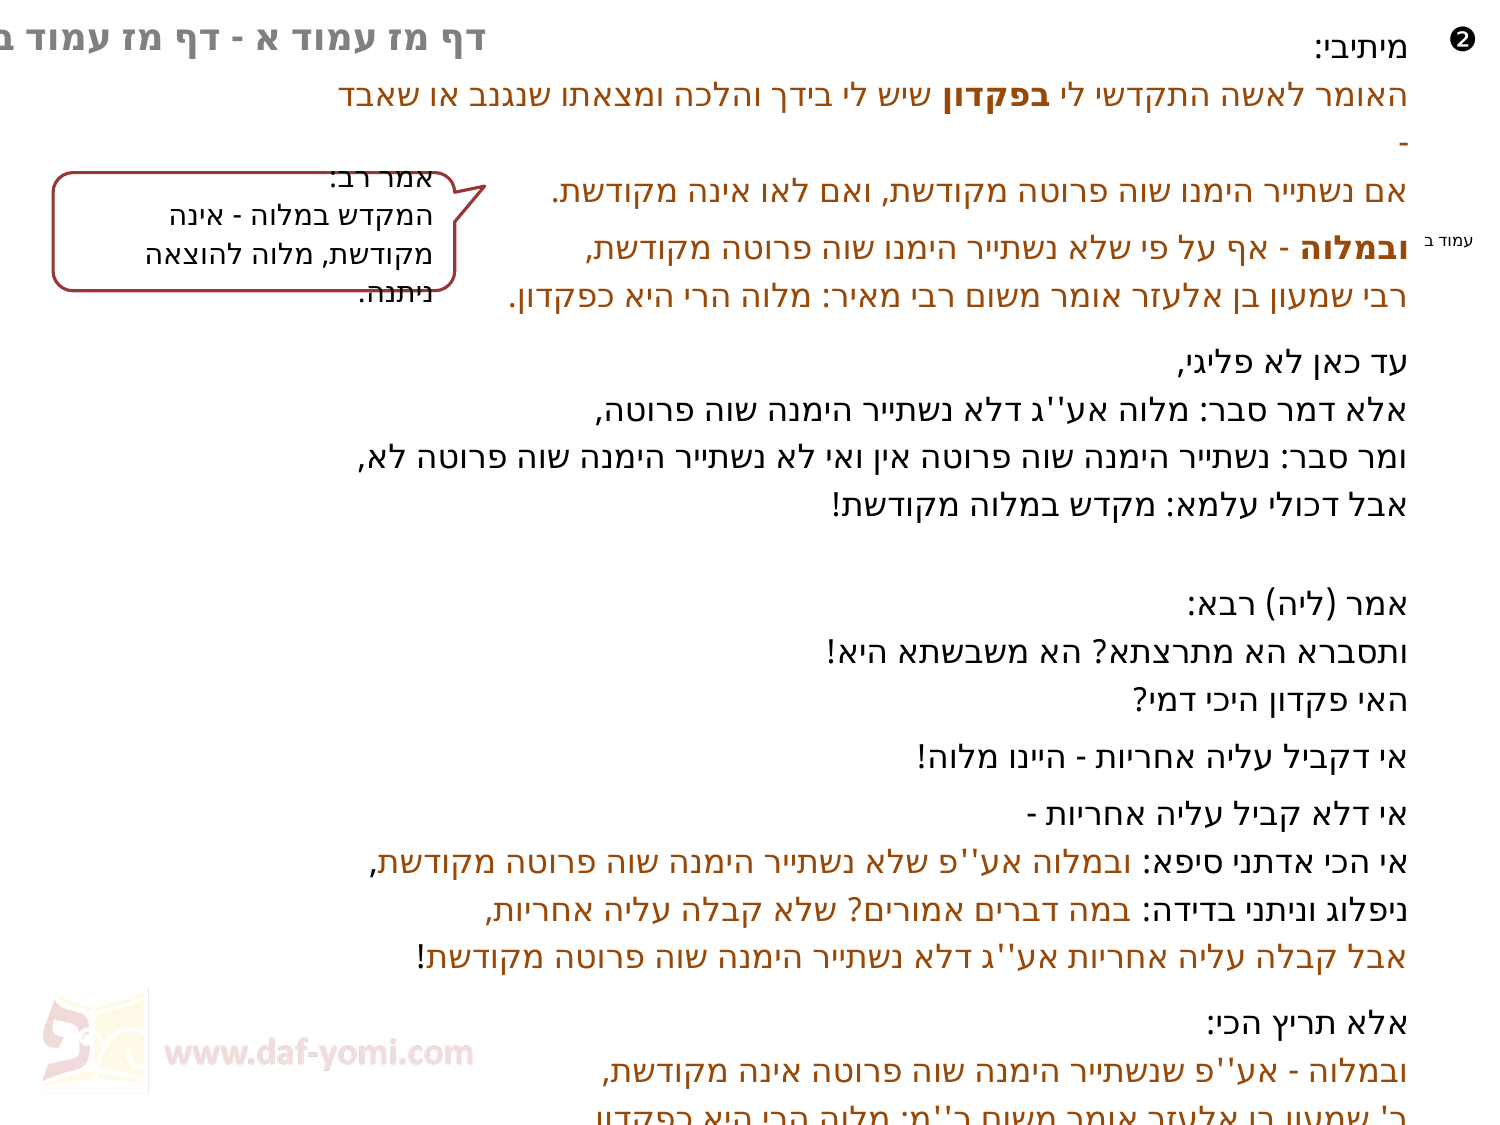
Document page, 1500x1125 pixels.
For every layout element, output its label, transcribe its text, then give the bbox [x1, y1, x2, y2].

text_box מיתיבי: האומר לאשה התקדשי לי בפקדון שיש לי בידך והלכה ומצאתו שנגנב או שאבד - אם נשתייר הימנו שוה פרוטה מקודשת, ואם לאו אינה מקודשת. ובמלוה - אף על פי שלא נשתייר הימנו שוה פרוטה מקודשת, רבי שמעון בן אלעזר אומר משום רבי מאיר: מלוה הרי היא כפקדון. עד כאן לא פליגי, אלא דמר סבר: מלוה אע''ג דלא נשתייר הימנה שוה פרוטה, ומר סבר: נשתייר הימנה שוה פרוטה אין ואי לא נשתייר הימנה שוה פרוטה לא, אבל דכולי עלמא: מקדש במלוה מקודשת! אמר (ליה) רבא: ותסברא הא מתרצתא? הא משבשתא היא! האי פקדון היכי דמי? אי דקביל עליה אחריות - היינו מלוה! אי דלא קביל עליה אחריות - אי הכי אדתני סיפא: ובמלוה אע''פ שלא נשתייר הימנה שוה פרוטה מקודשת, ניפלוג וניתני בדידה: במה דברים אמורים? שלא קבלה עליה אחריות, אבל קבלה עליה אחריות אע''ג דלא נשתייר הימנה שוה פרוטה מקודשת! אלא תריץ הכי: ובמלוה - אע''פ שנשתייר הימנה שוה פרוטה אינה מקודשת, ר' שמעון בן אלעזר אומר משום ר''מ: מלוה הרי היא כפקדון. [312, 10, 1424, 1125]
picture [40, 987, 553, 1098]
text_box אמר רב: המקדש במלוה - אינה מקודשת, מלוה להוצאה ניתנה. [50, 170, 487, 293]
text_box עמוד ב [1394, 222, 1489, 258]
text_box דף מז עמוד א - דף מז עמוד ב [0, 5, 502, 66]
text_box ❷ [1439, 10, 1493, 66]
